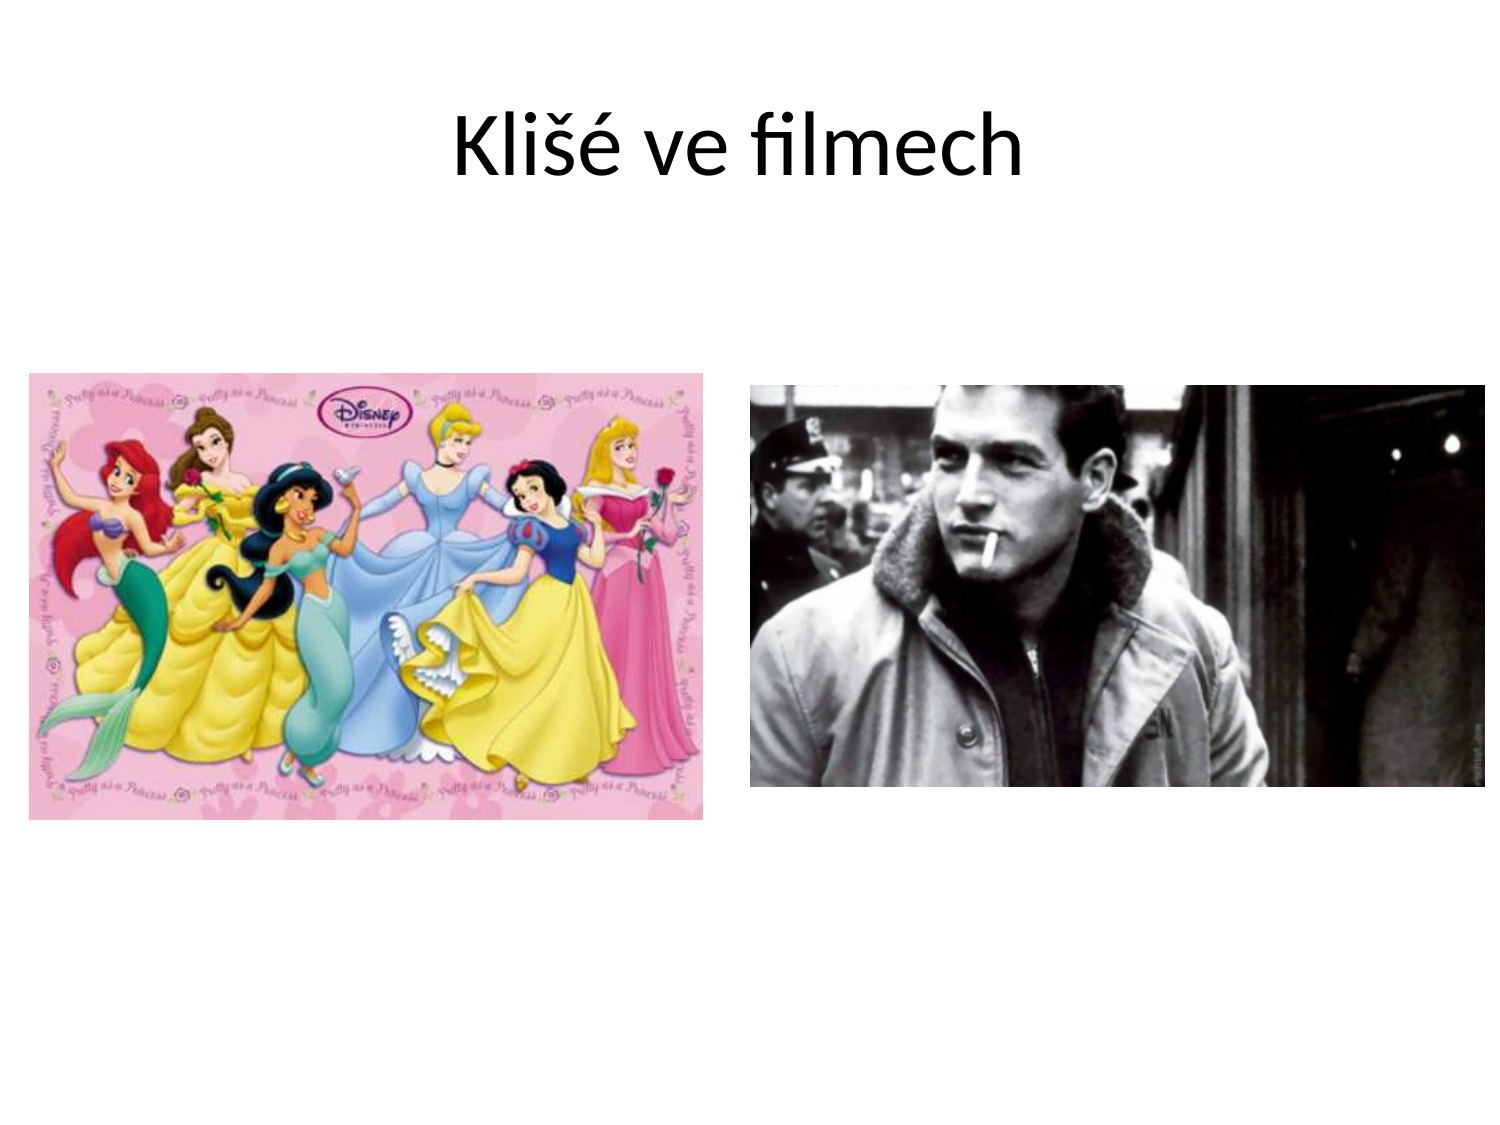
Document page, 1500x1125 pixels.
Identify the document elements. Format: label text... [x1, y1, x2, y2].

picture [749, 385, 1485, 787]
picture [29, 373, 704, 820]
title Klišé ve filmech [74, 44, 1426, 233]
